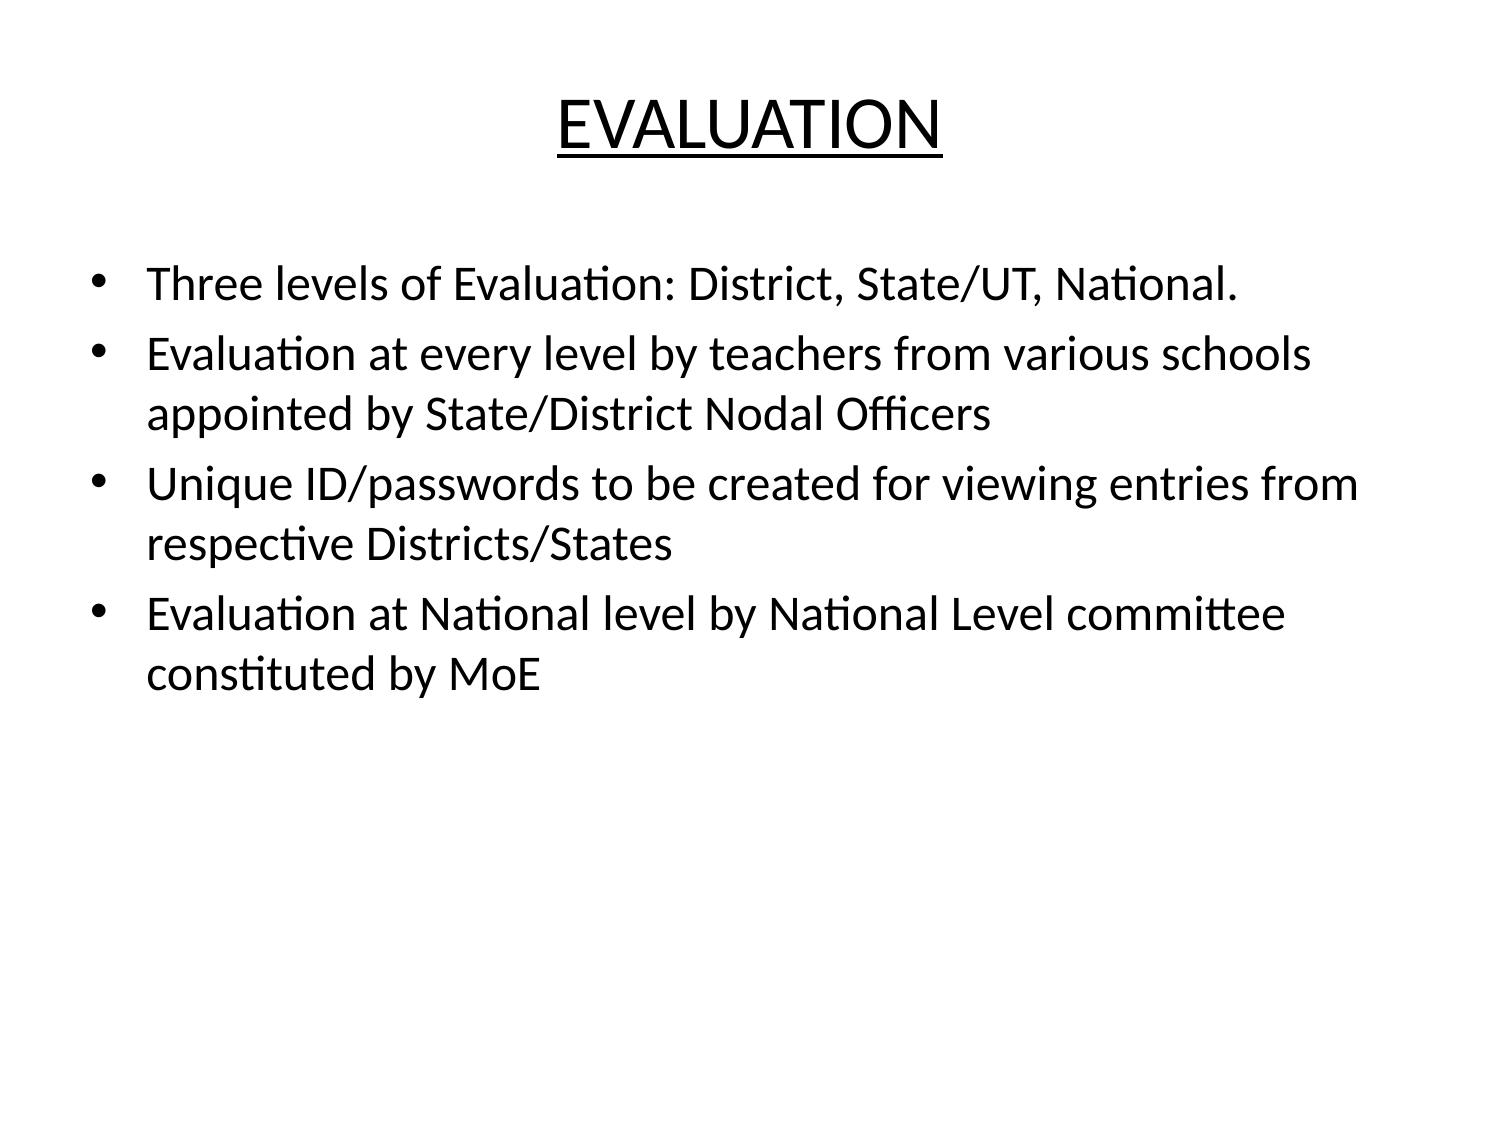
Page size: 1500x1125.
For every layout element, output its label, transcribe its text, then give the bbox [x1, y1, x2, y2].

list Three levels of Evaluation: District, State/UT, National. Evaluation at every level by teachers from various schools appointed by State/District Nodal Officers Unique ID/passwords to be created for viewing entries from respective Districts/States Evaluation at National level by National Level committee constituted by MoE [75, 243, 1425, 986]
title EVALUATION [75, 24, 1425, 213]
